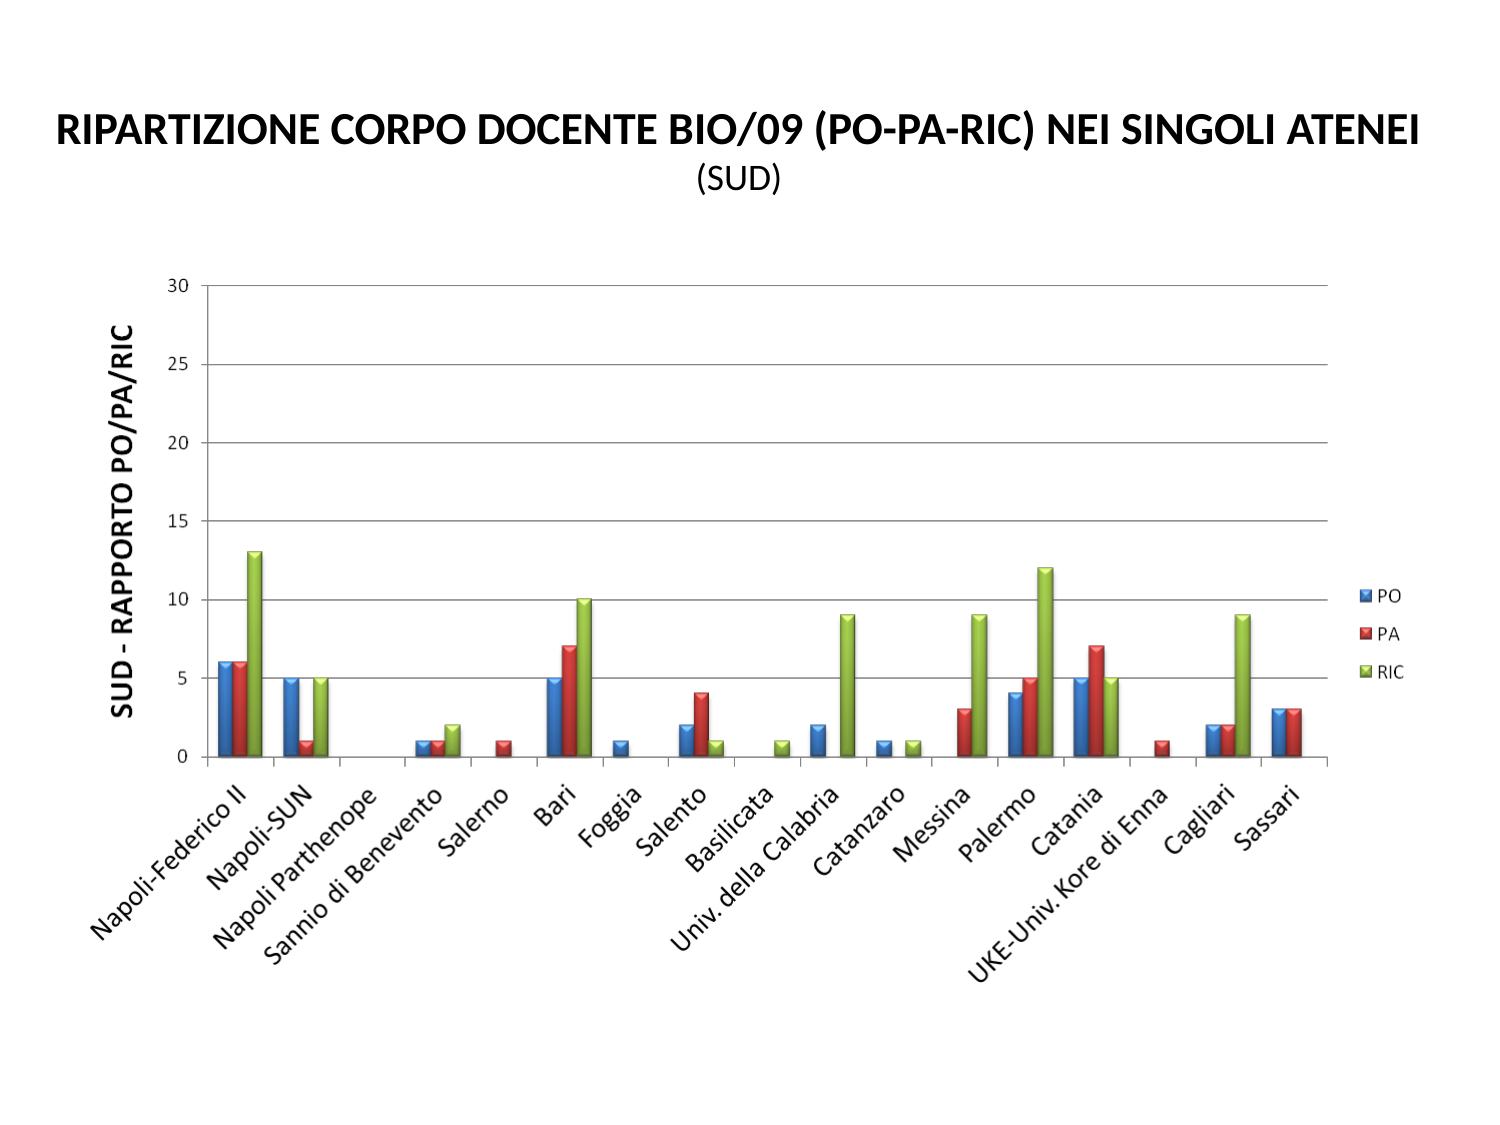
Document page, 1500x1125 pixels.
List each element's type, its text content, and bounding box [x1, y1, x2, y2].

title RIPARTIZIONE CORPO DOCENTE BIO/09 (PO-PA-RIC) NEI SINGOLI ATENEI (SUD) [29, 54, 1449, 243]
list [66, 253, 1434, 1014]
